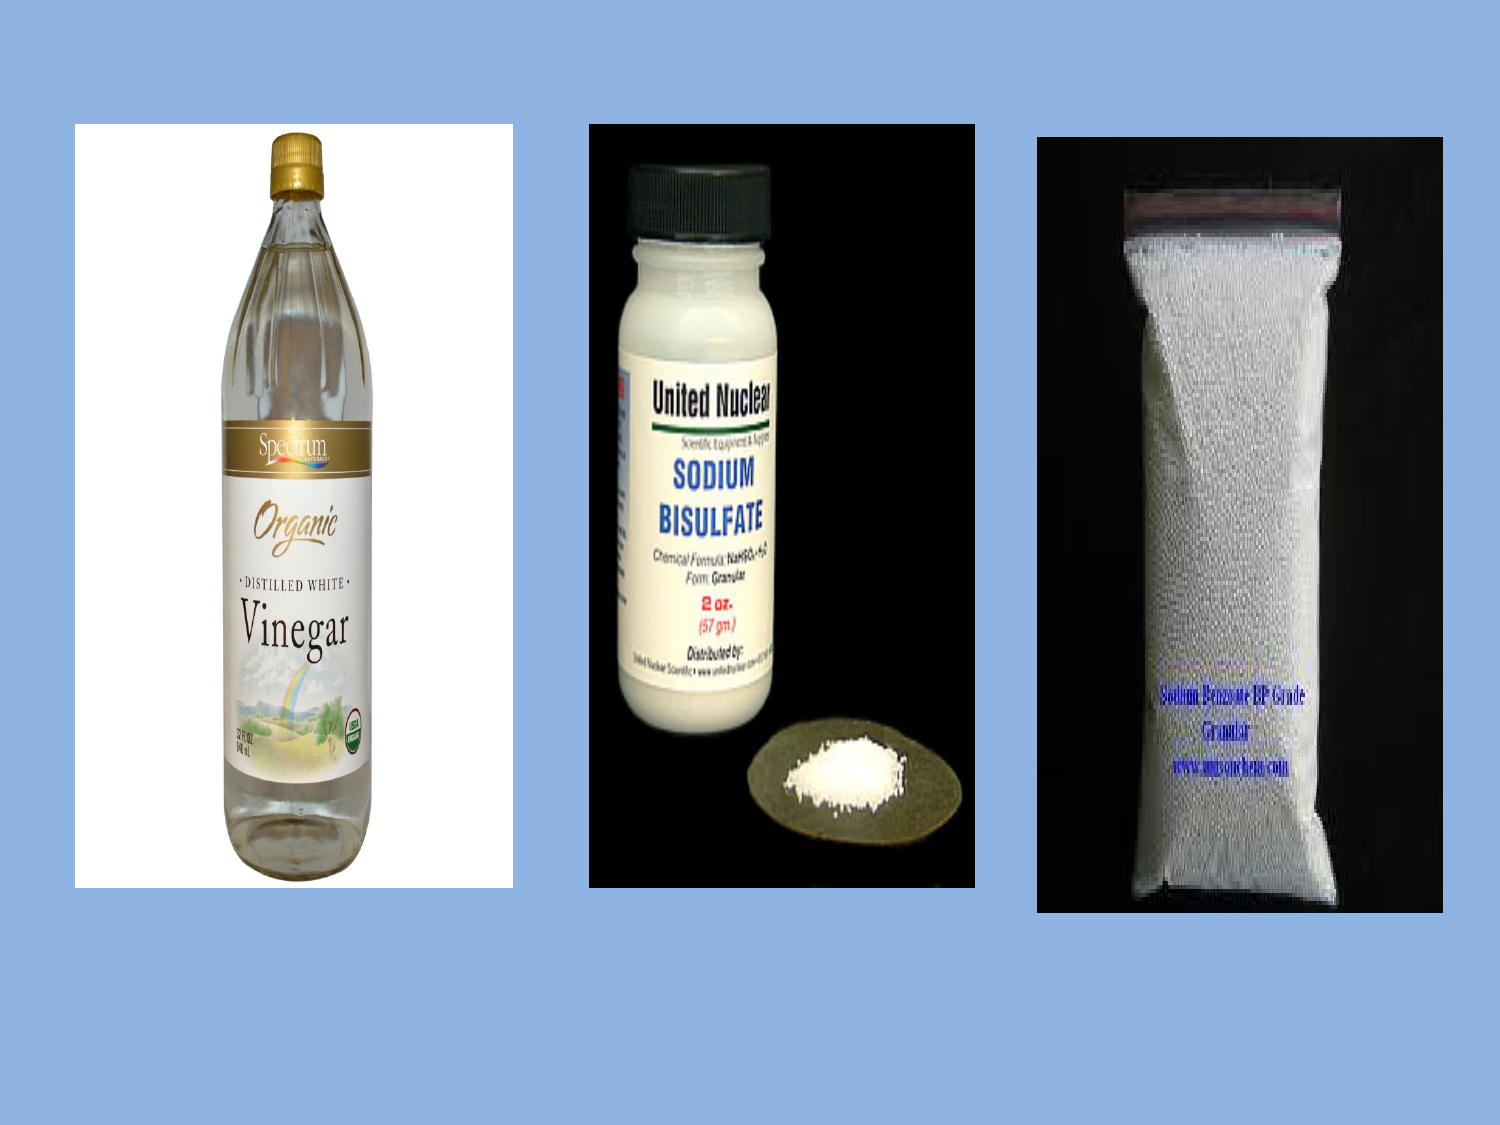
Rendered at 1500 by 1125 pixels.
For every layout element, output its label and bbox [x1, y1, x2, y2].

picture [74, 124, 513, 888]
picture [589, 124, 976, 888]
picture [1037, 137, 1443, 913]
